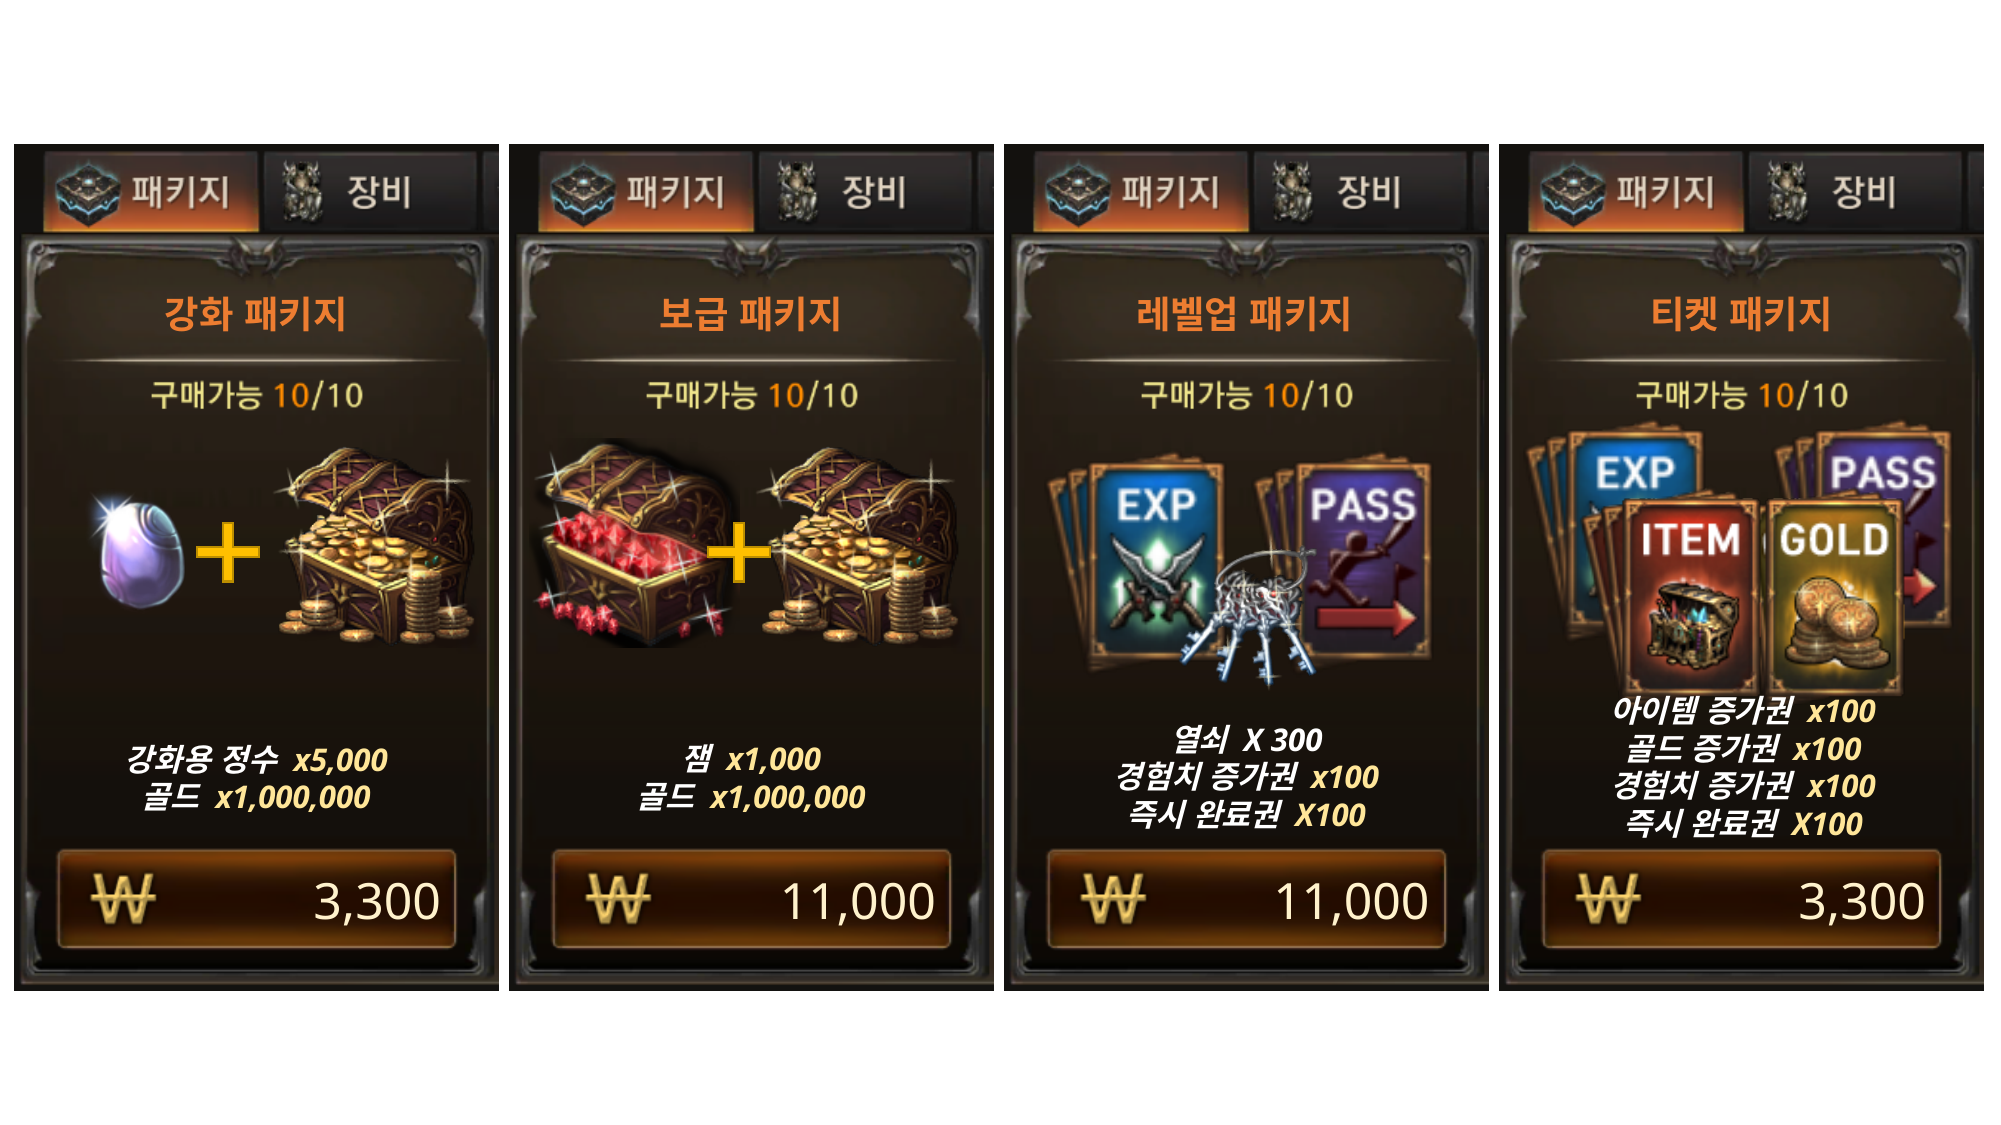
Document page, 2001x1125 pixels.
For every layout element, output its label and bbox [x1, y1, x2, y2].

picture [1004, 144, 1489, 991]
picture [1496, 144, 1990, 991]
picture [509, 144, 994, 991]
picture [14, 144, 499, 991]
